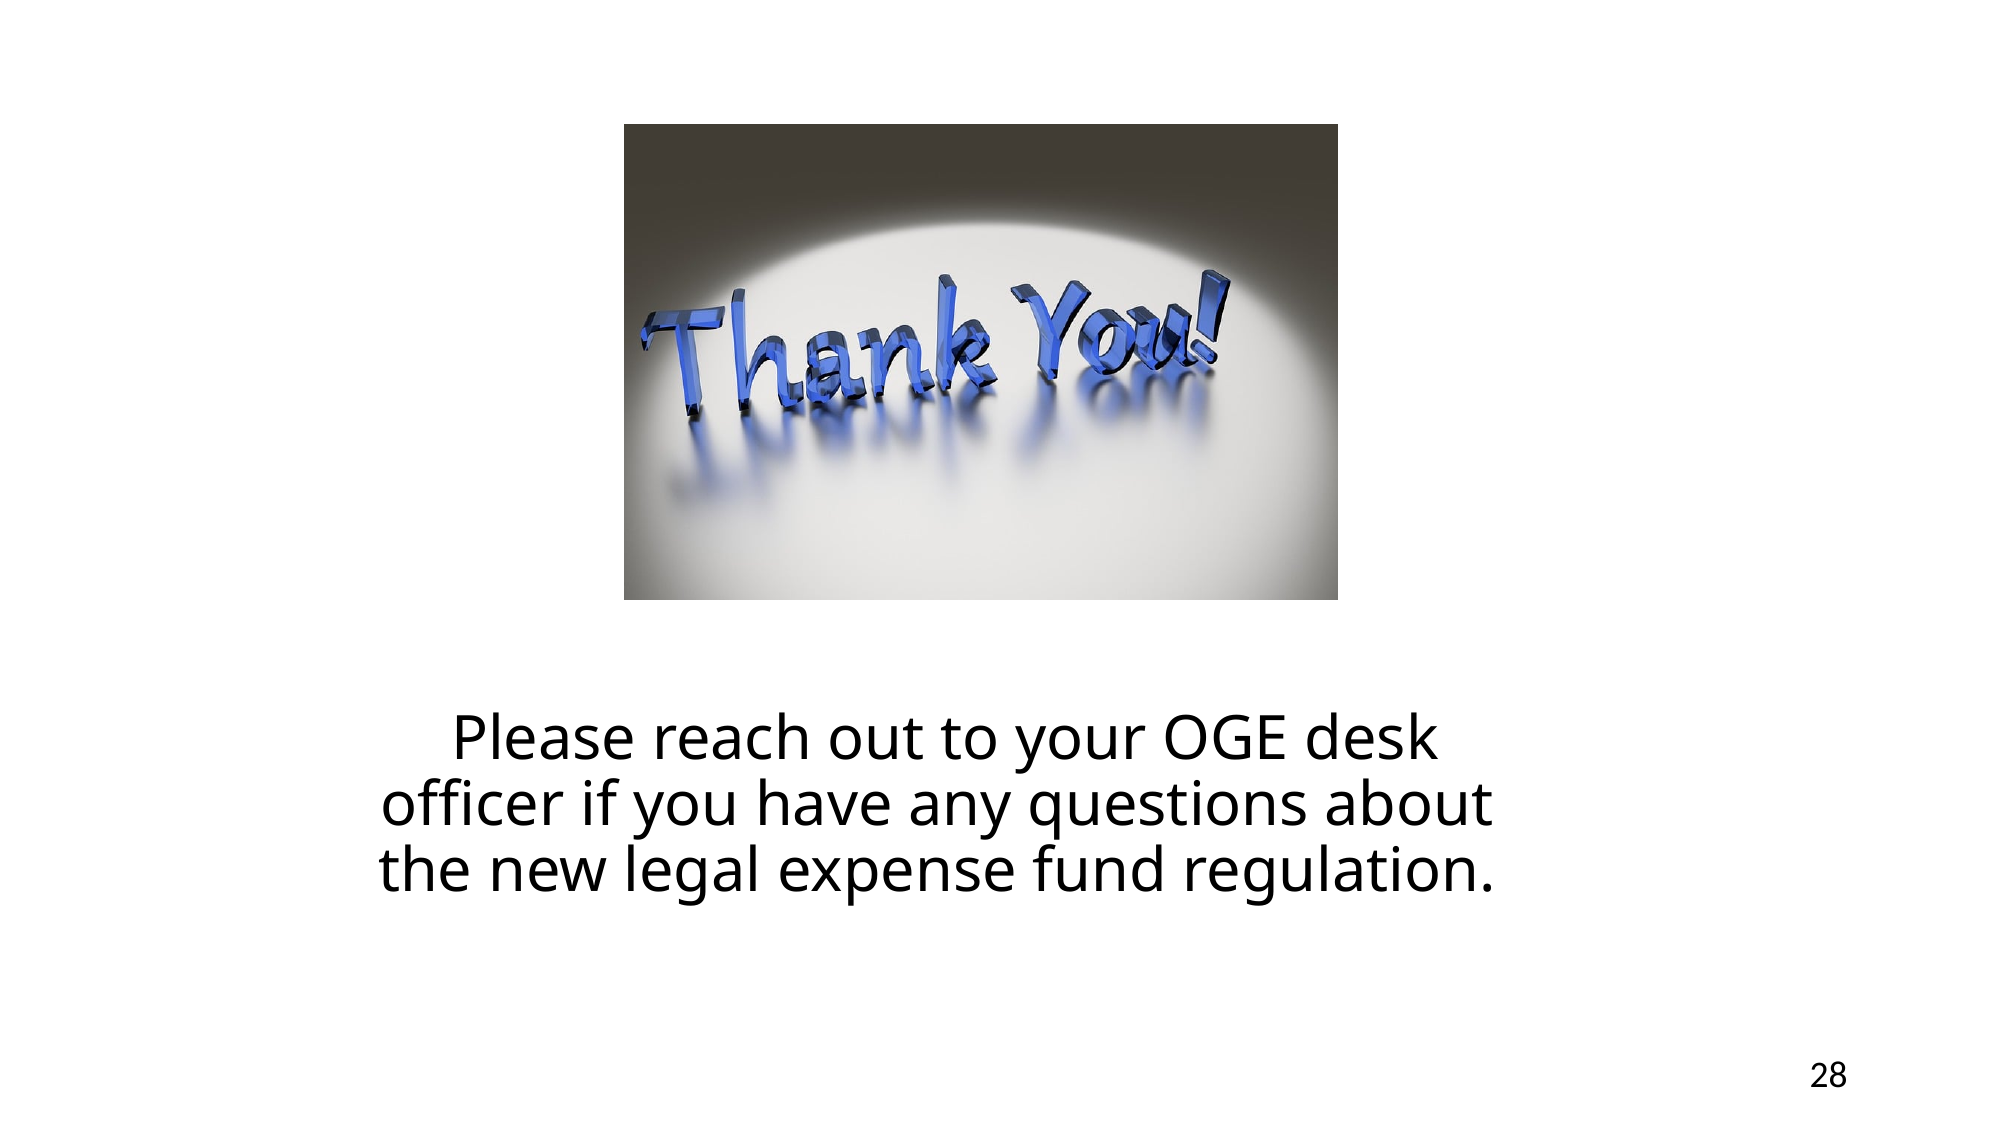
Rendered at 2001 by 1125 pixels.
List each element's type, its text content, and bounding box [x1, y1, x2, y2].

picture [624, 124, 1338, 600]
slide_number 28 [1412, 1042, 1863, 1103]
title Please reach out to your OGE desk officer if you have any questions about the new legal expense fund regulation. [362, 637, 1513, 912]
